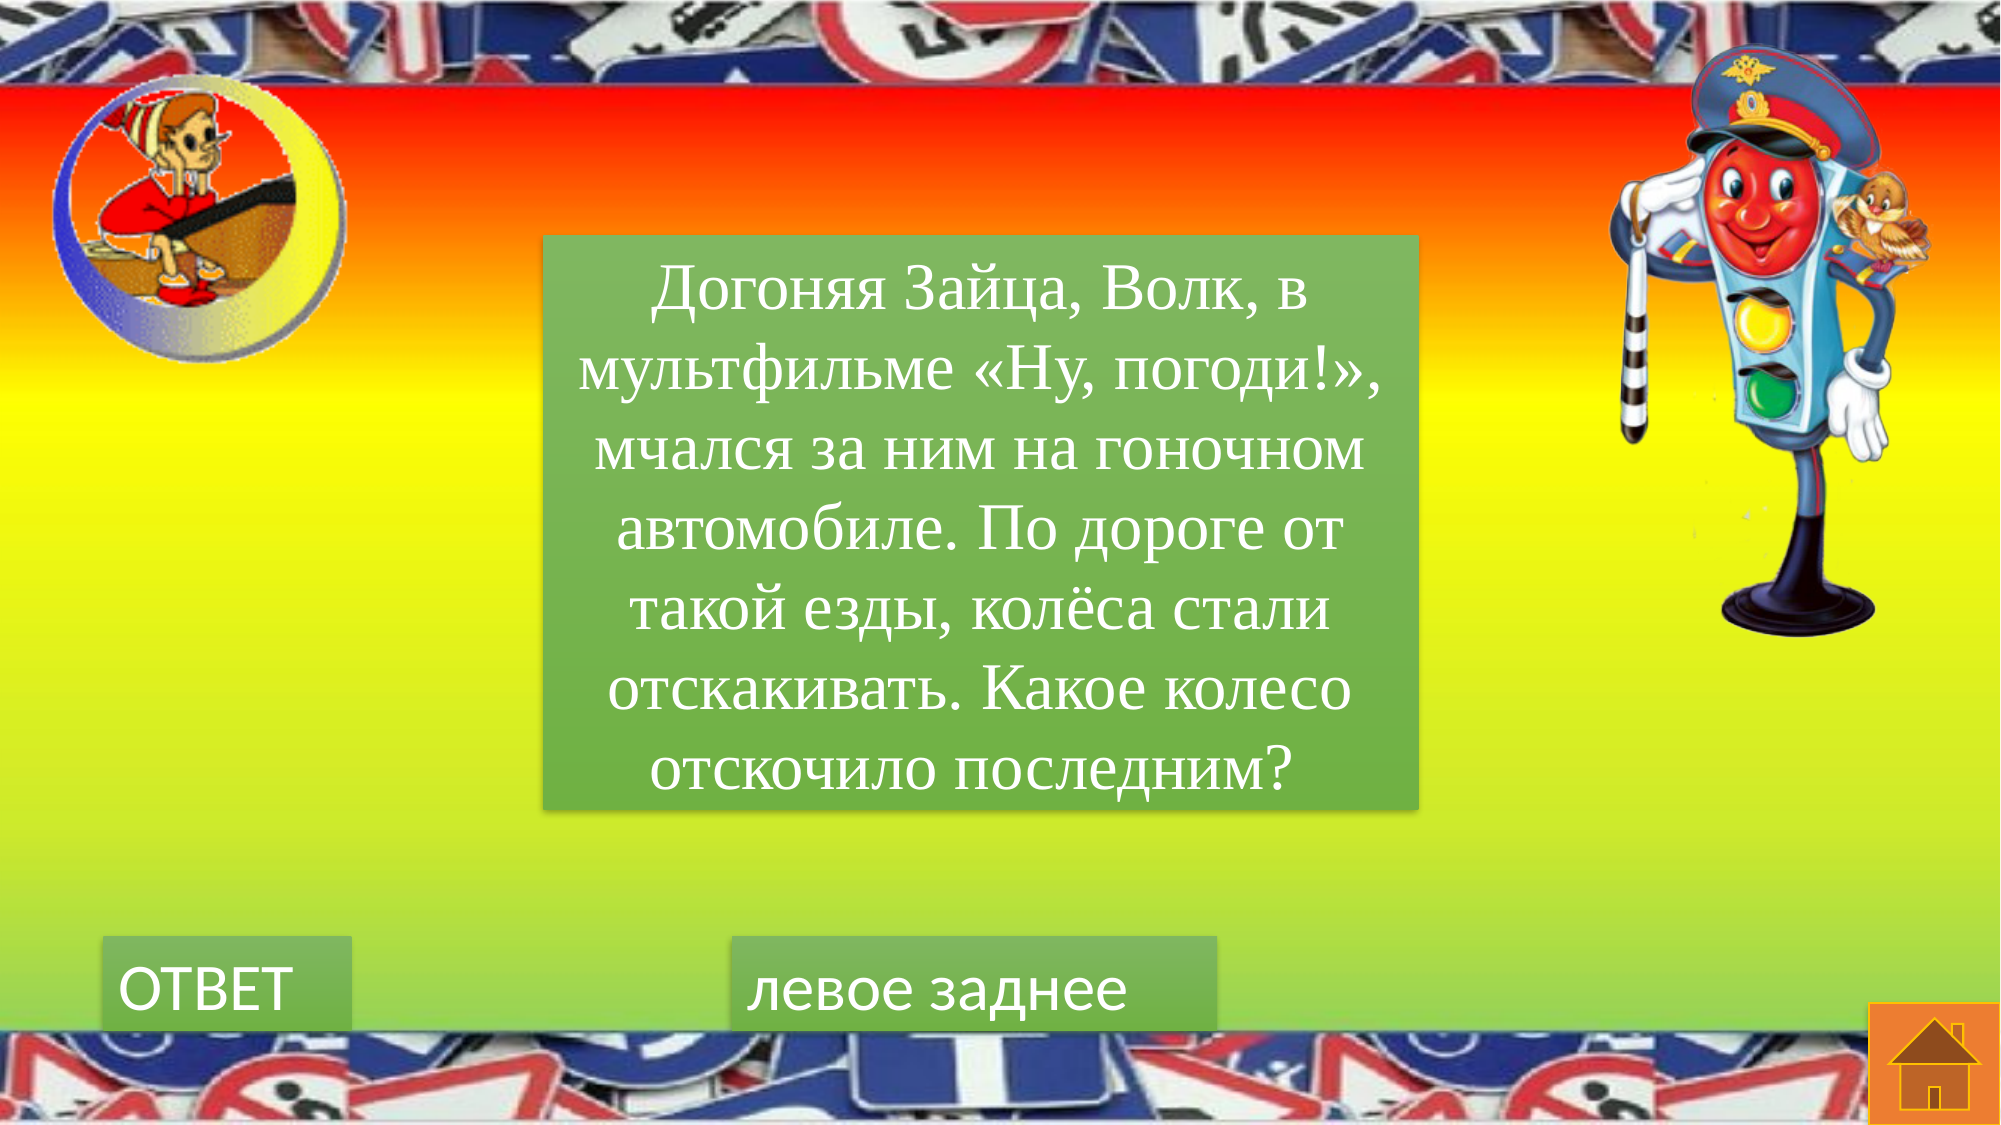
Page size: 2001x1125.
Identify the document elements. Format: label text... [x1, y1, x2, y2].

text_box [1868, 1002, 2000, 1125]
picture [0, 0, 2001, 1125]
text_box Догоняя Зайца, Волк, в мультфильме «Ну, погоди!», мчался за ним на гоночном автомобиле. По дороге от такой езды, колёса стали отскакивать. Какое колесо отскочило последним? [543, 235, 1419, 810]
text_box левое заднее [732, 936, 1218, 1031]
text_box ОТВЕТ [103, 936, 352, 1031]
